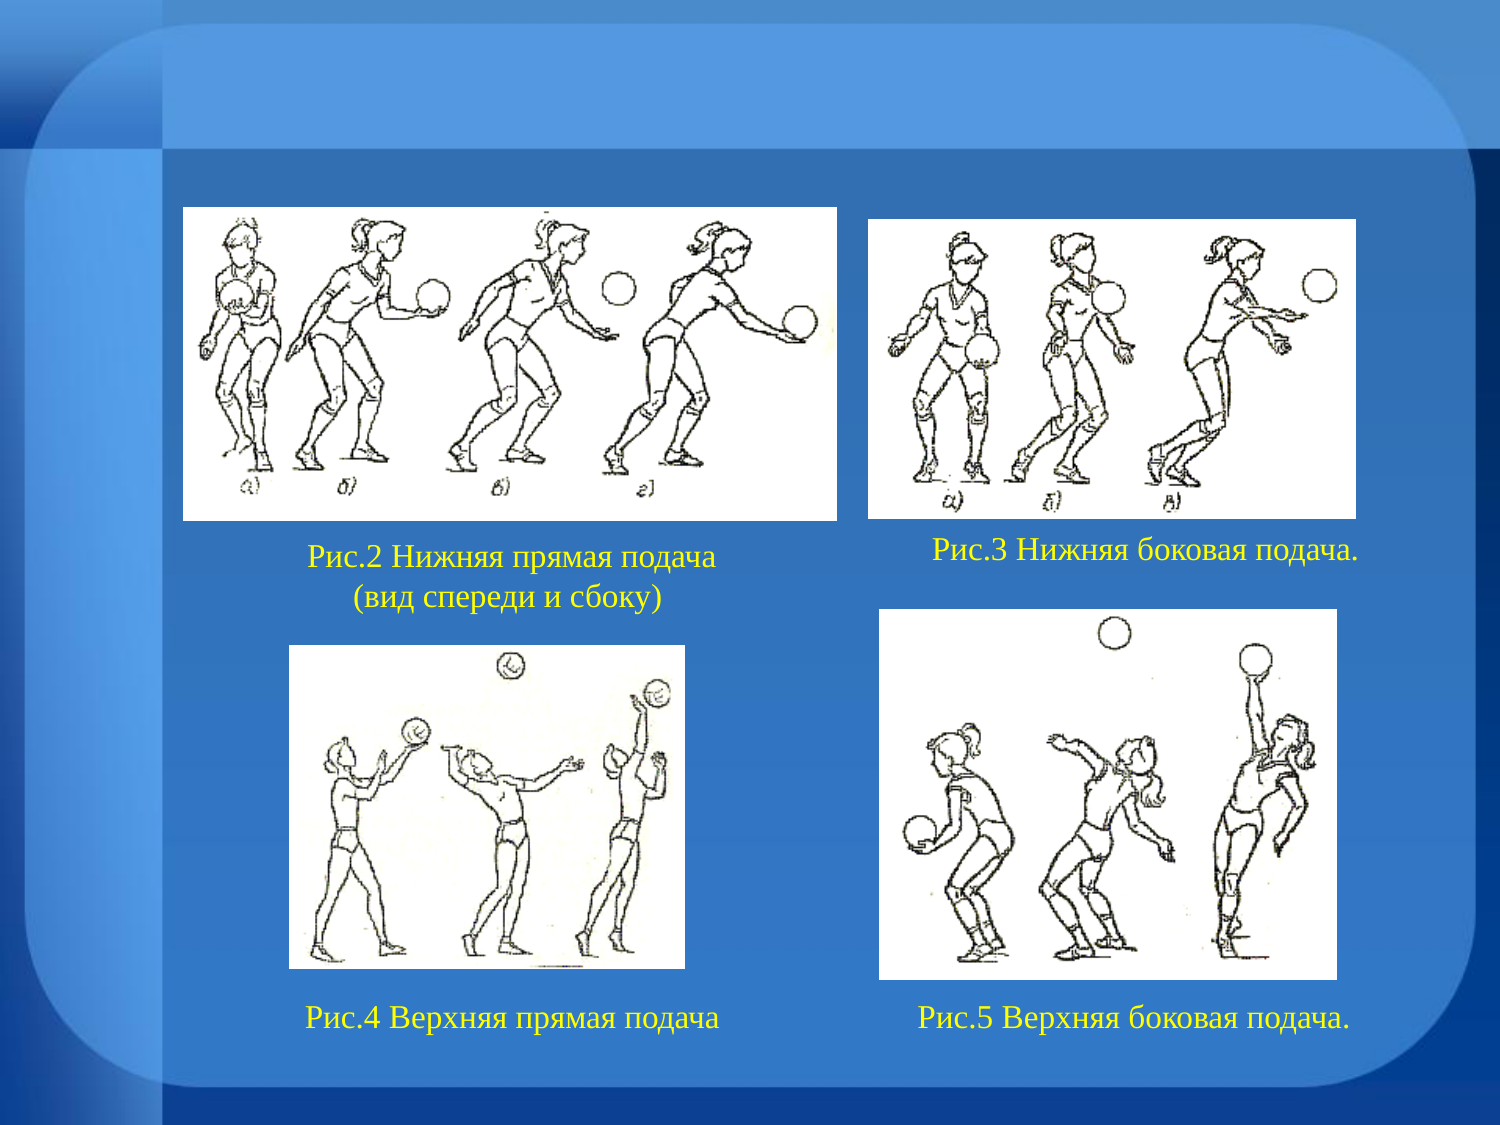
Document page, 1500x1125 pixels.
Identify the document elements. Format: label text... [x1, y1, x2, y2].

text_box Рис.3 Нижняя боковая подача. [906, 515, 1375, 576]
picture [0, 0, 1500, 1125]
text_box Рис.4 Верхняя прямая подача [280, 987, 743, 1043]
text_box Рис.5 Верхняя боковая подача. [894, 987, 1367, 1043]
text_box Рис.2 Нижняя прямая подача (вид спереди и сбоку) [183, 529, 833, 622]
